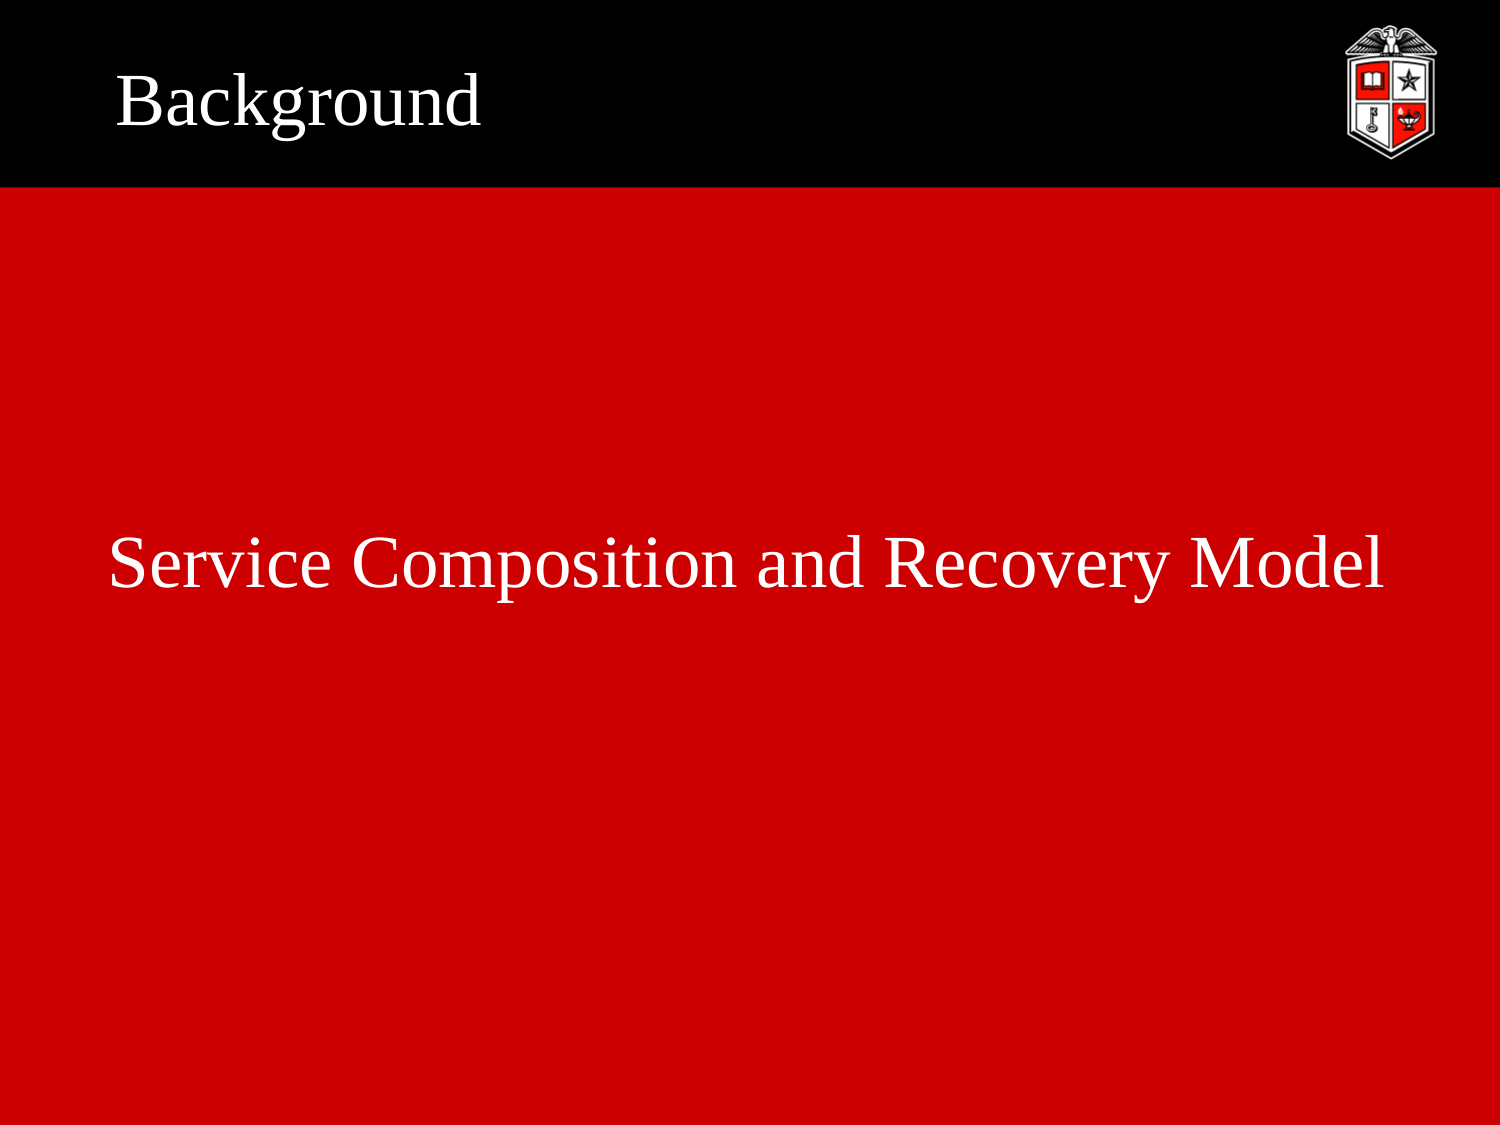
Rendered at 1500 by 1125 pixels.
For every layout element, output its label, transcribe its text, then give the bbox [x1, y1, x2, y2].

subtitle Service Composition and Recovery Model [92, 504, 1424, 793]
picture [1308, 0, 1490, 187]
title Background [100, 0, 1334, 181]
